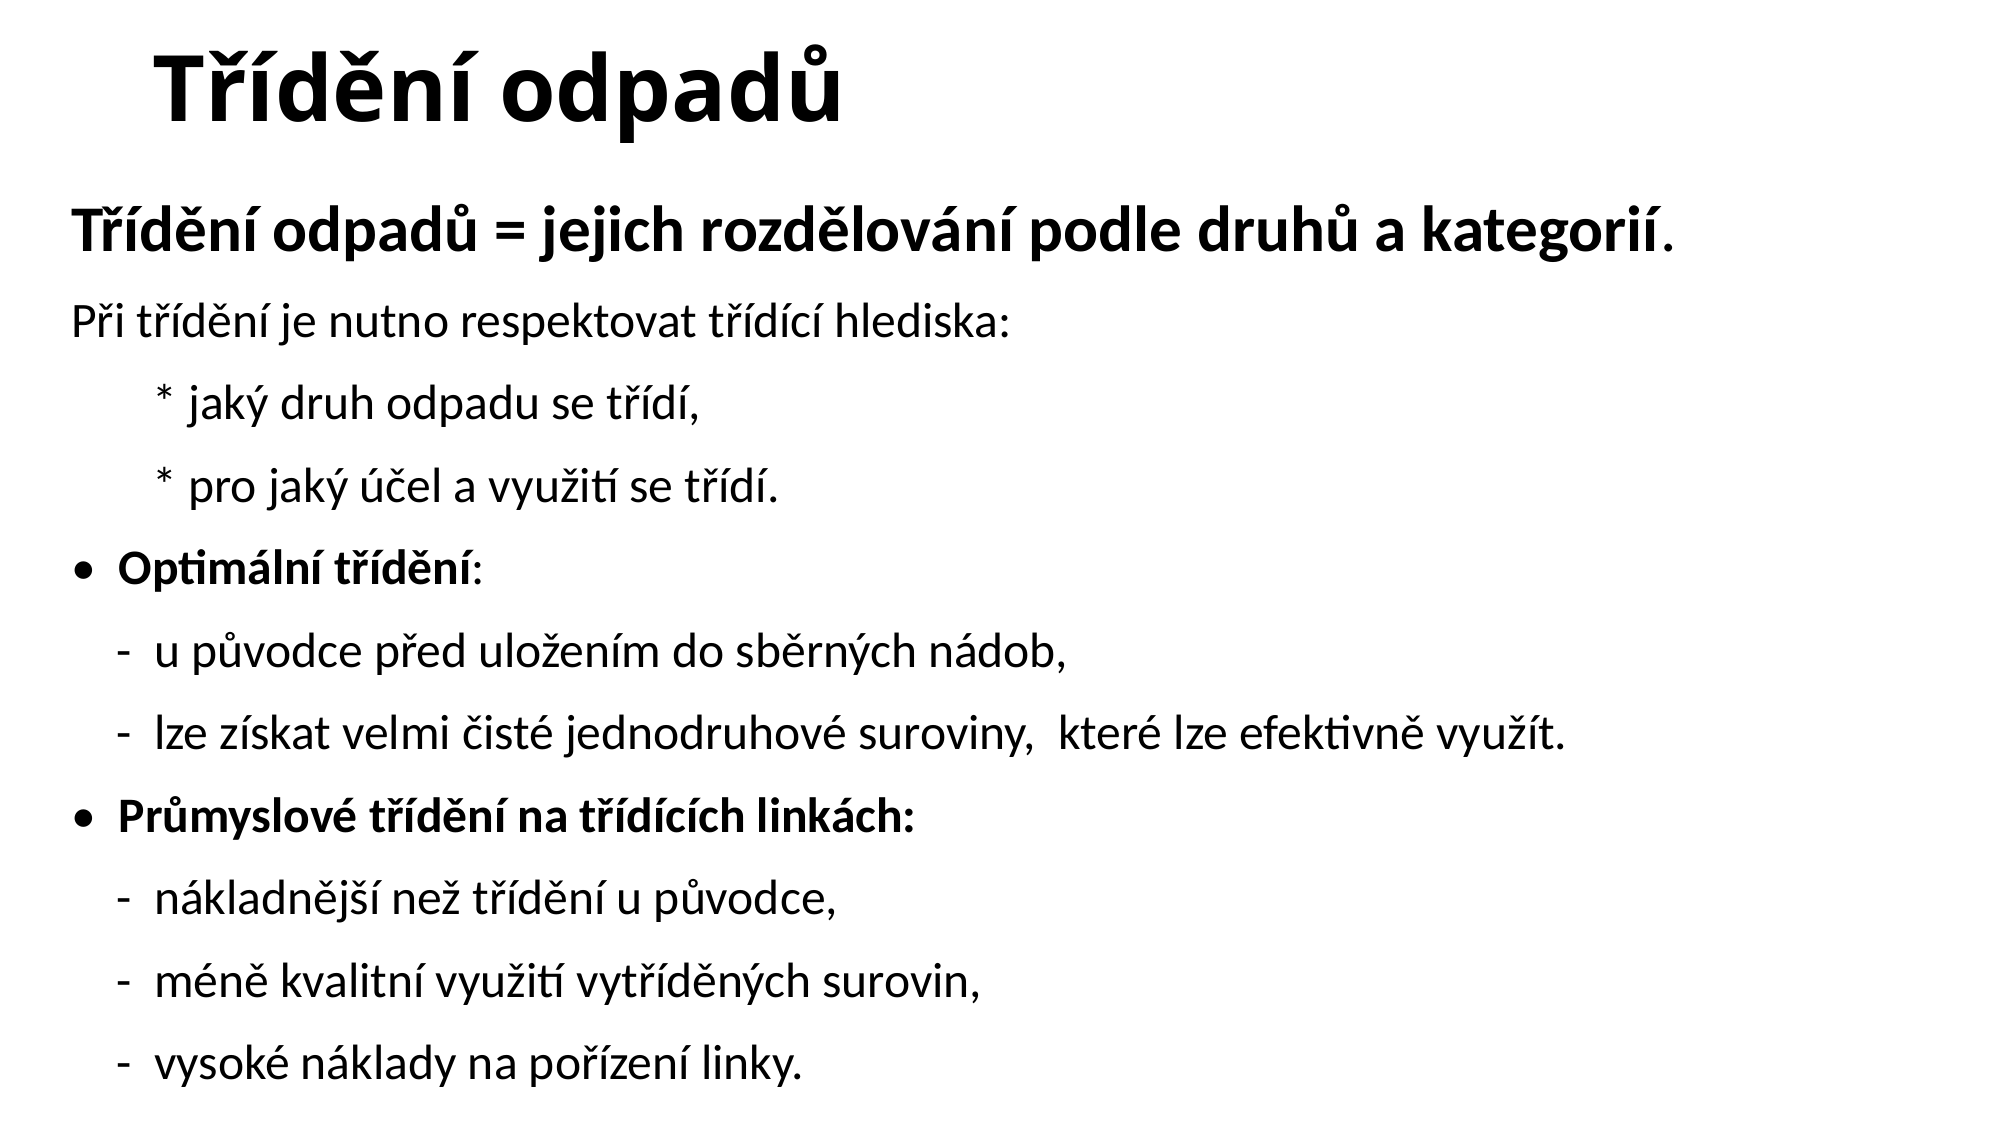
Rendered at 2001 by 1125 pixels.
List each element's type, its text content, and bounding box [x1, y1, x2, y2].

title Třídění odpadů [137, 0, 1863, 163]
list Třídění odpadů = jejich rozdělování podle druhů a kategorií. Při třídění je nutno respektovat třídící hlediska: * jaký druh odpadu se třídí, * pro jaký účel a využití se třídí. • Optimální třídění: - u původce před uložením do sběrných nádob, - lze získat velmi čisté jednodruhové suroviny, které lze efektivně využít. • Průmyslové třídění na třídících linkách: - nákladnější než třídění u původce, - méně kvalitní využití vytříděných surovin, - vysoké náklady na pořízení linky. [56, 163, 1943, 1104]
